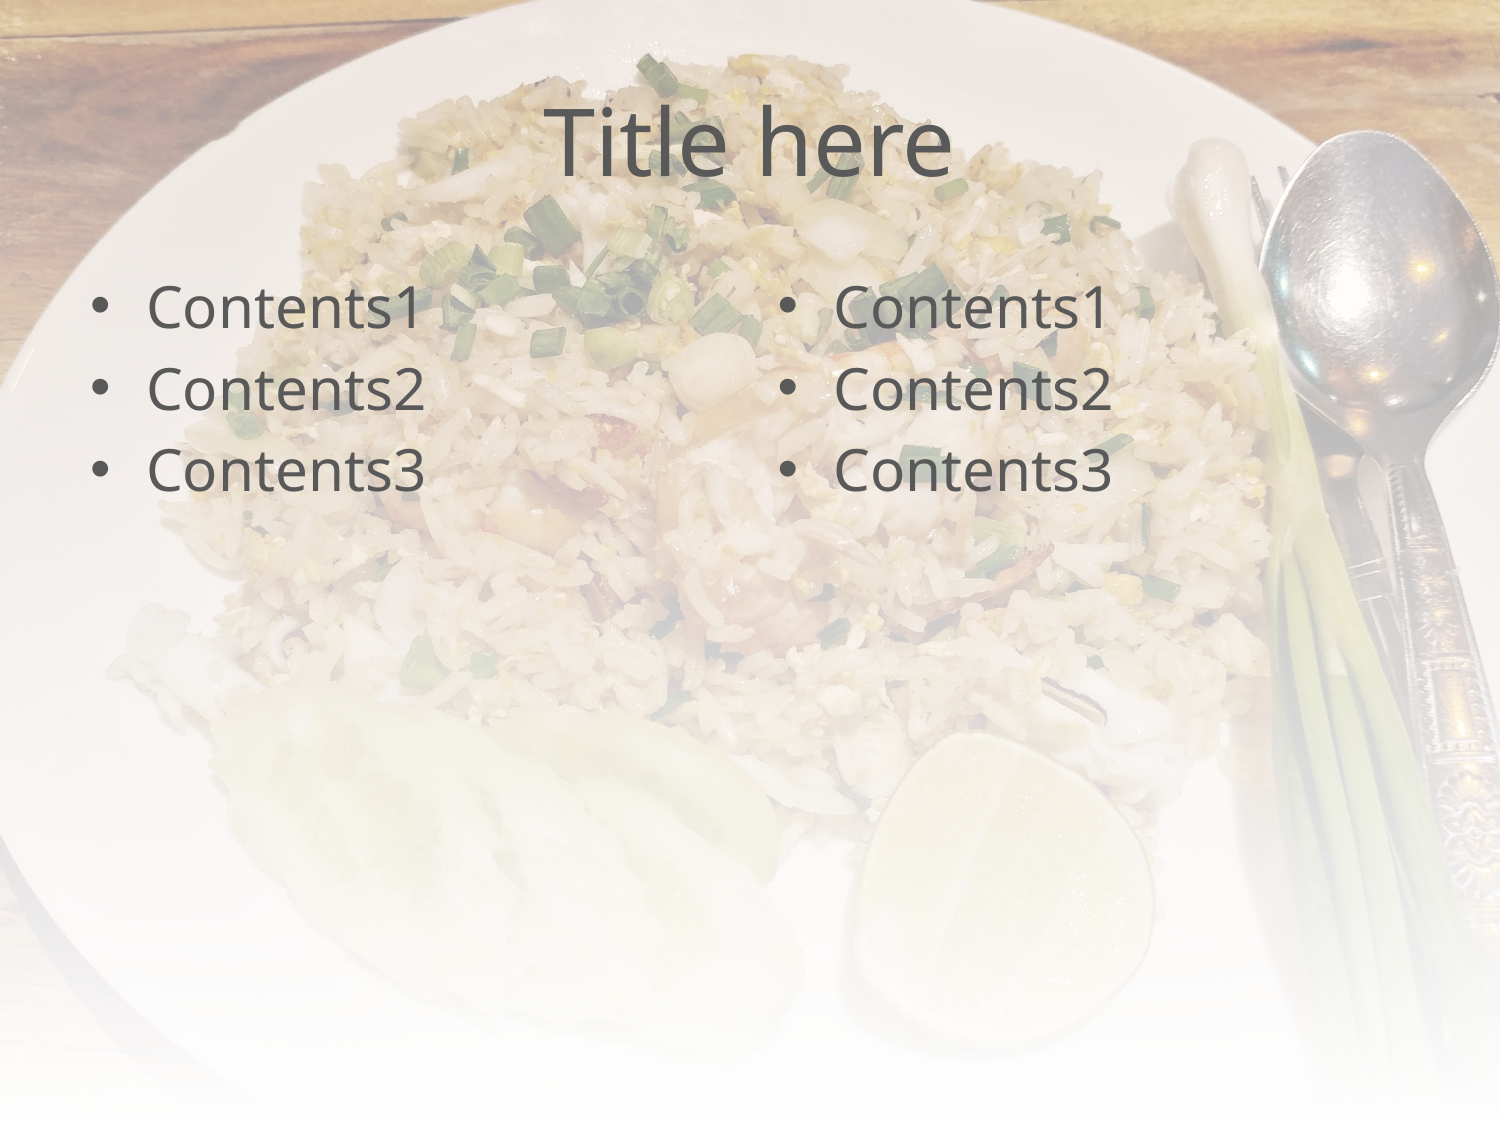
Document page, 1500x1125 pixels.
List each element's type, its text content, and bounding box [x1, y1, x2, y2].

list Contents1 Contents2 Contents3 [762, 262, 1425, 1005]
title Title here [75, 45, 1425, 233]
text_box [0, 0, 1500, 1125]
list Contents1 Contents2 Contents3 [75, 262, 738, 1005]
